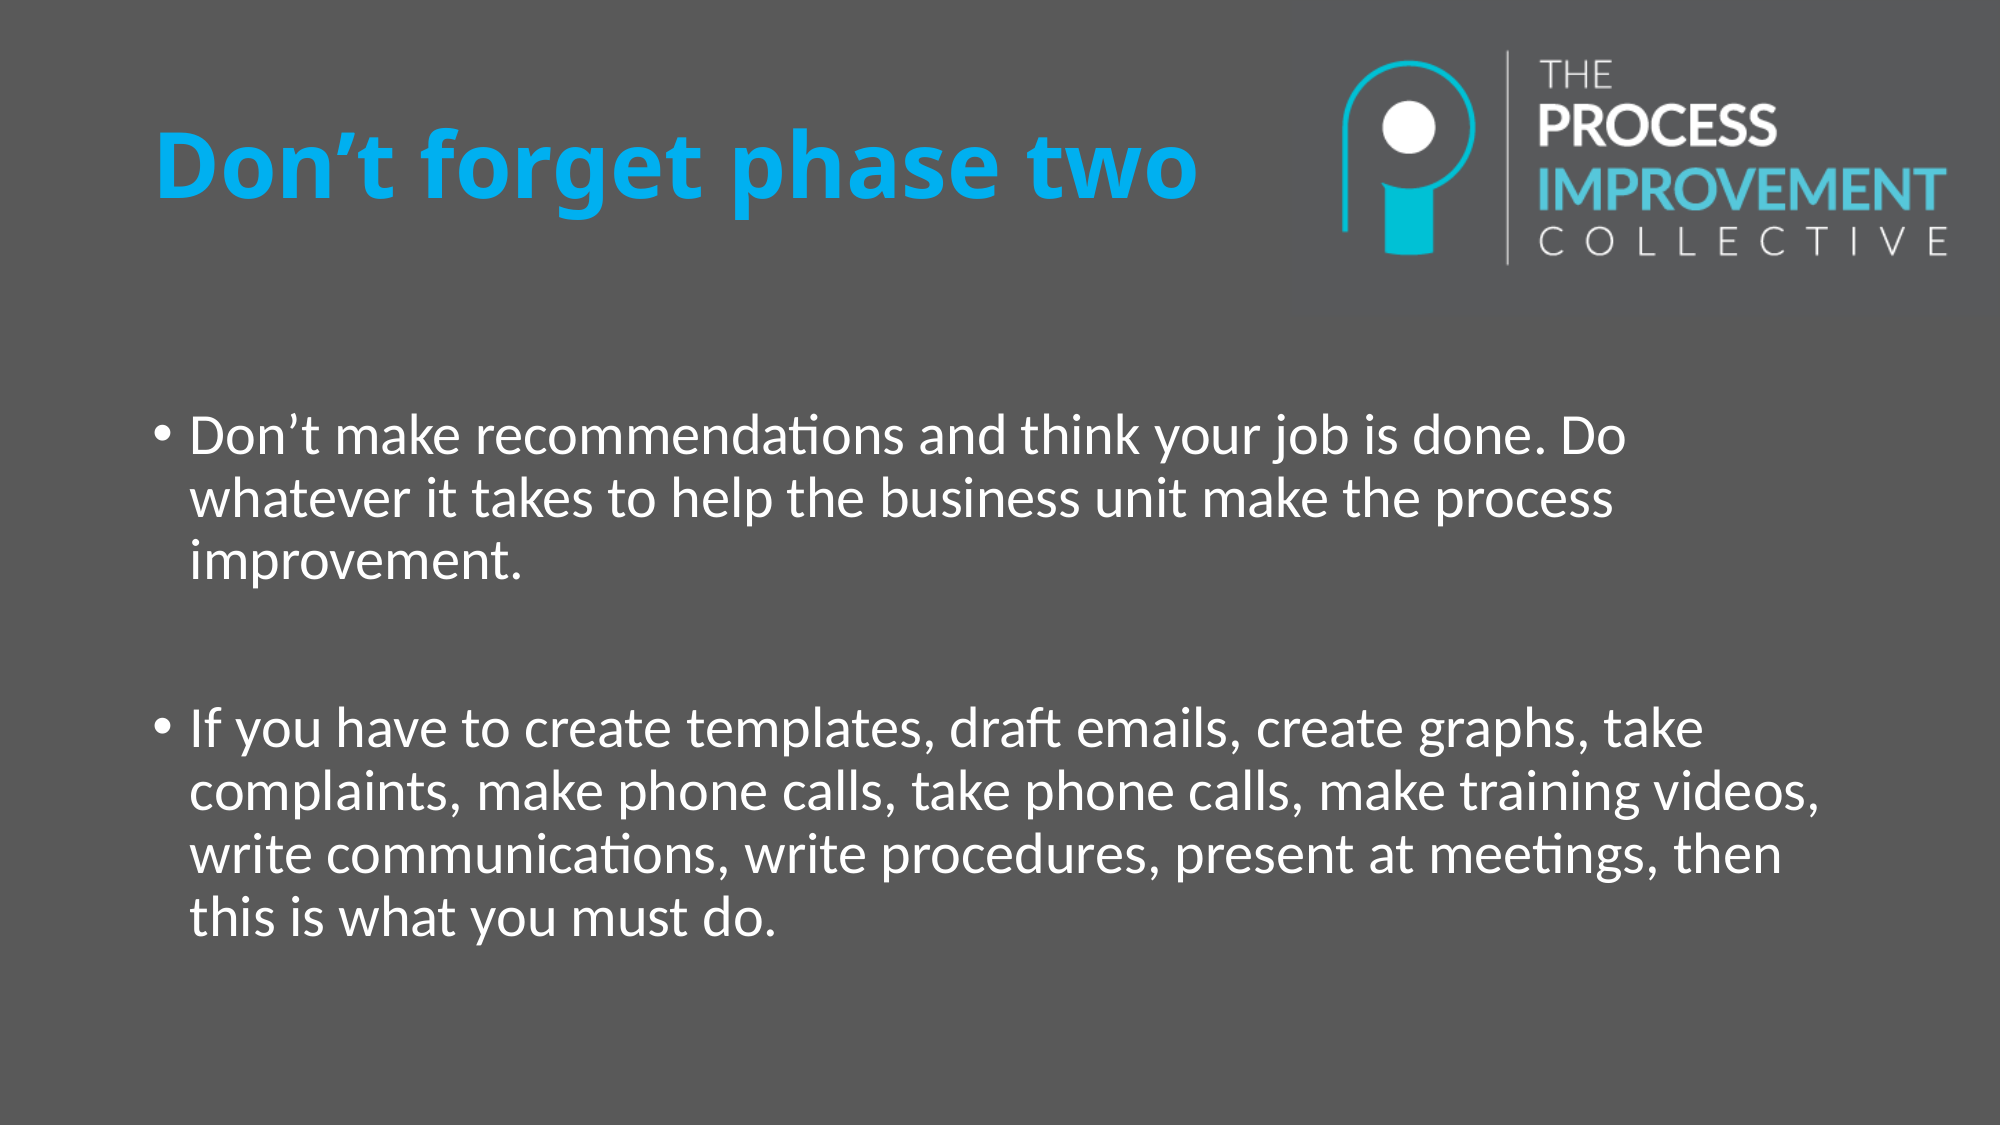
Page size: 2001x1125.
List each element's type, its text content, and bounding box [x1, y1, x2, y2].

title Don’t forget phase two [137, 59, 1309, 278]
picture [1290, 0, 2000, 317]
list Don’t make recommendations and think your job is done. Do whatever it takes to help the business unit make the process improvement. If you have to create templates, draft emails, create graphs, take complaints, make phone calls, take phone calls, make training videos, write communications, write procedures, present at meetings, then this is what you must do. [137, 396, 1863, 1094]
